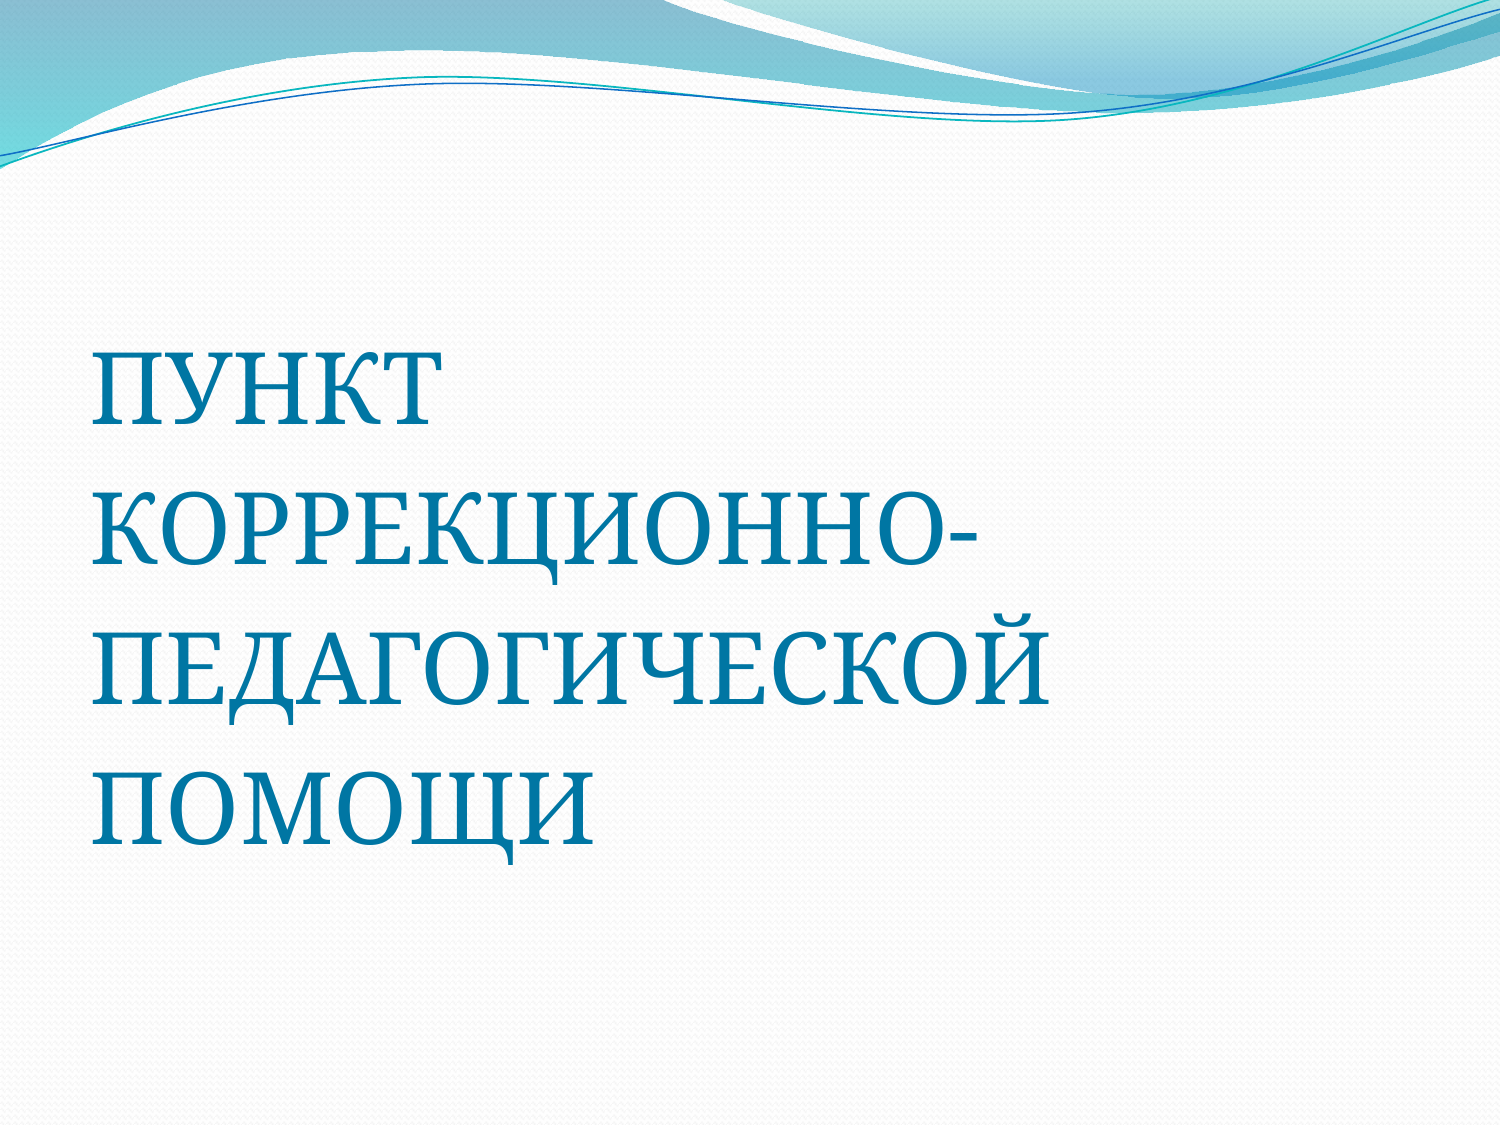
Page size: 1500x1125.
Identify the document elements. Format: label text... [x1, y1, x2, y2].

list ПУНКТ КОРРЕКЦИОННО- ПЕДАГОГИЧЕСКОЙ ПОМОЩИ [75, 317, 1425, 1038]
